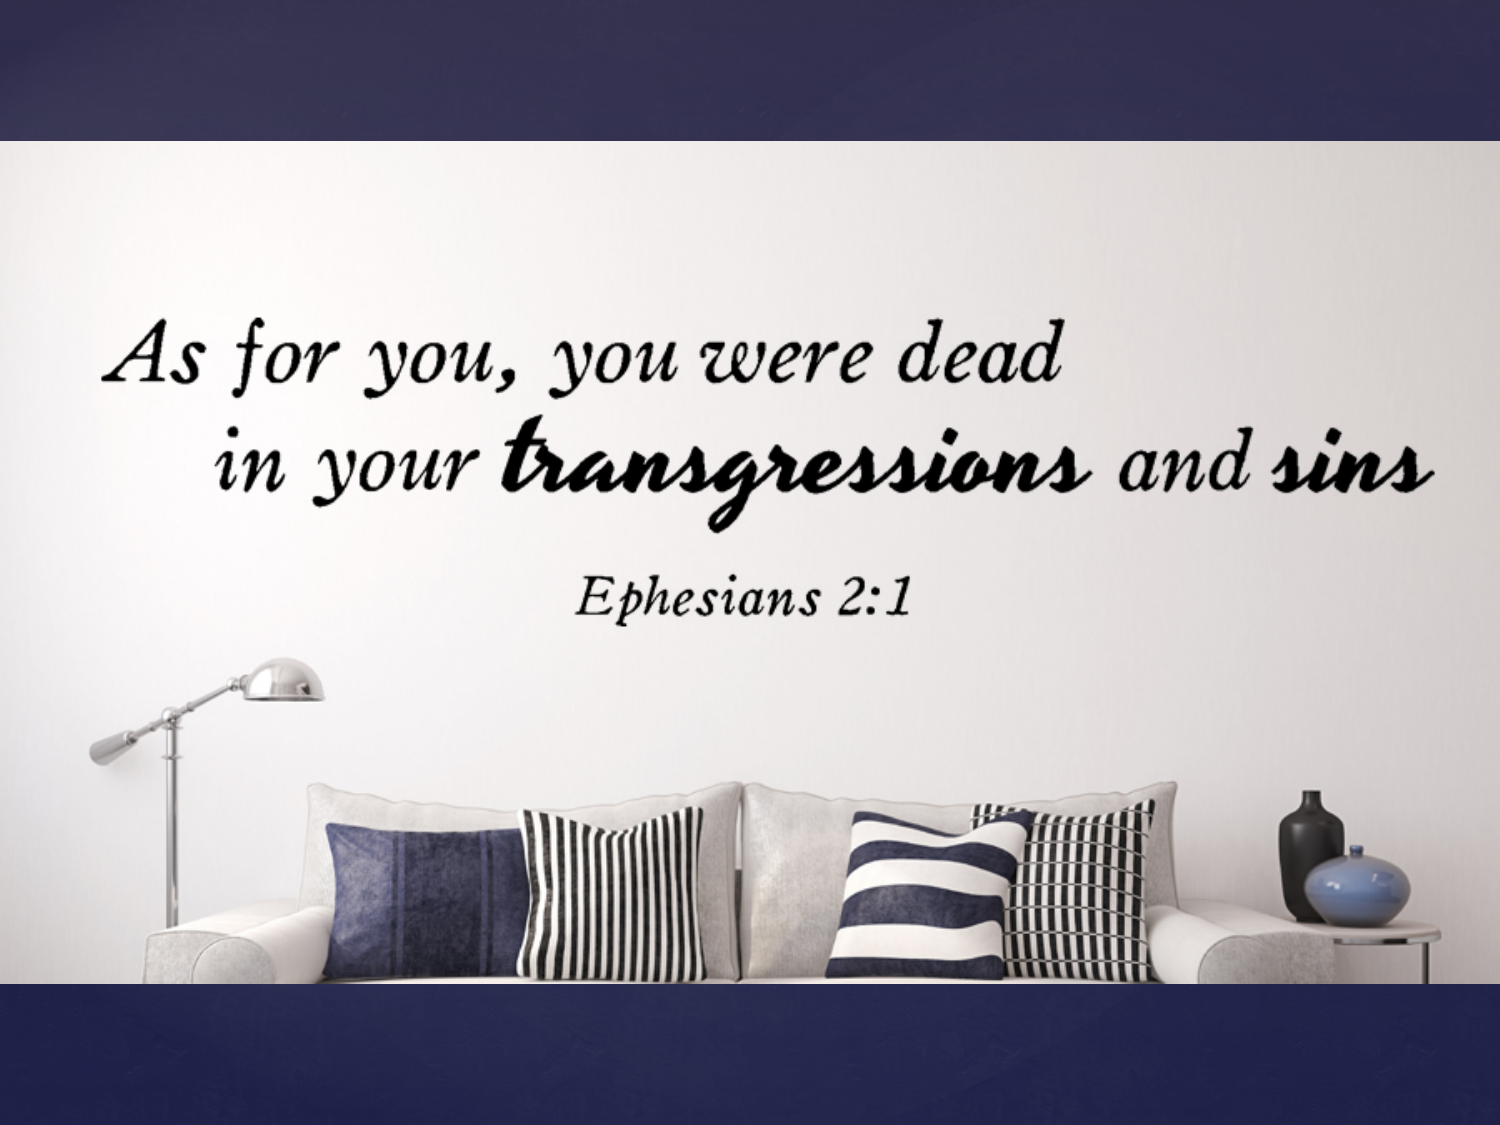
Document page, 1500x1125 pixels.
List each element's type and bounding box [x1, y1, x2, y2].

picture [0, 141, 1500, 984]
